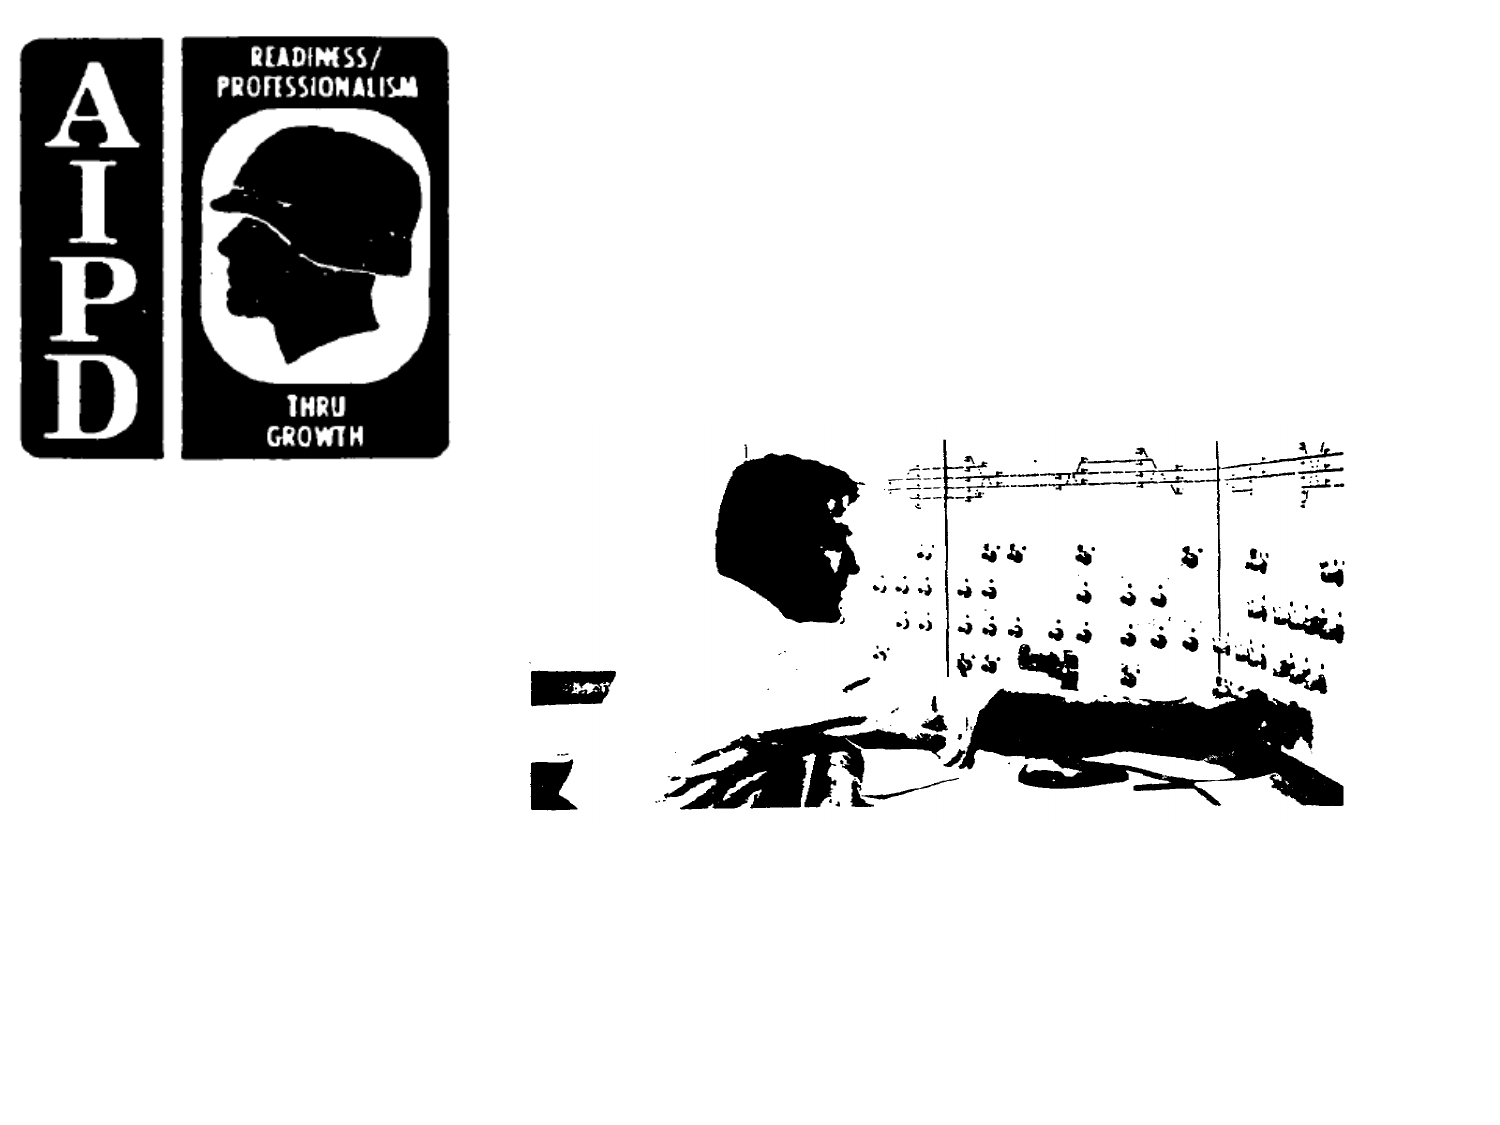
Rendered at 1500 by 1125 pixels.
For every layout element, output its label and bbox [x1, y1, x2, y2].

picture [524, 424, 1355, 828]
picture [3, 0, 479, 515]
